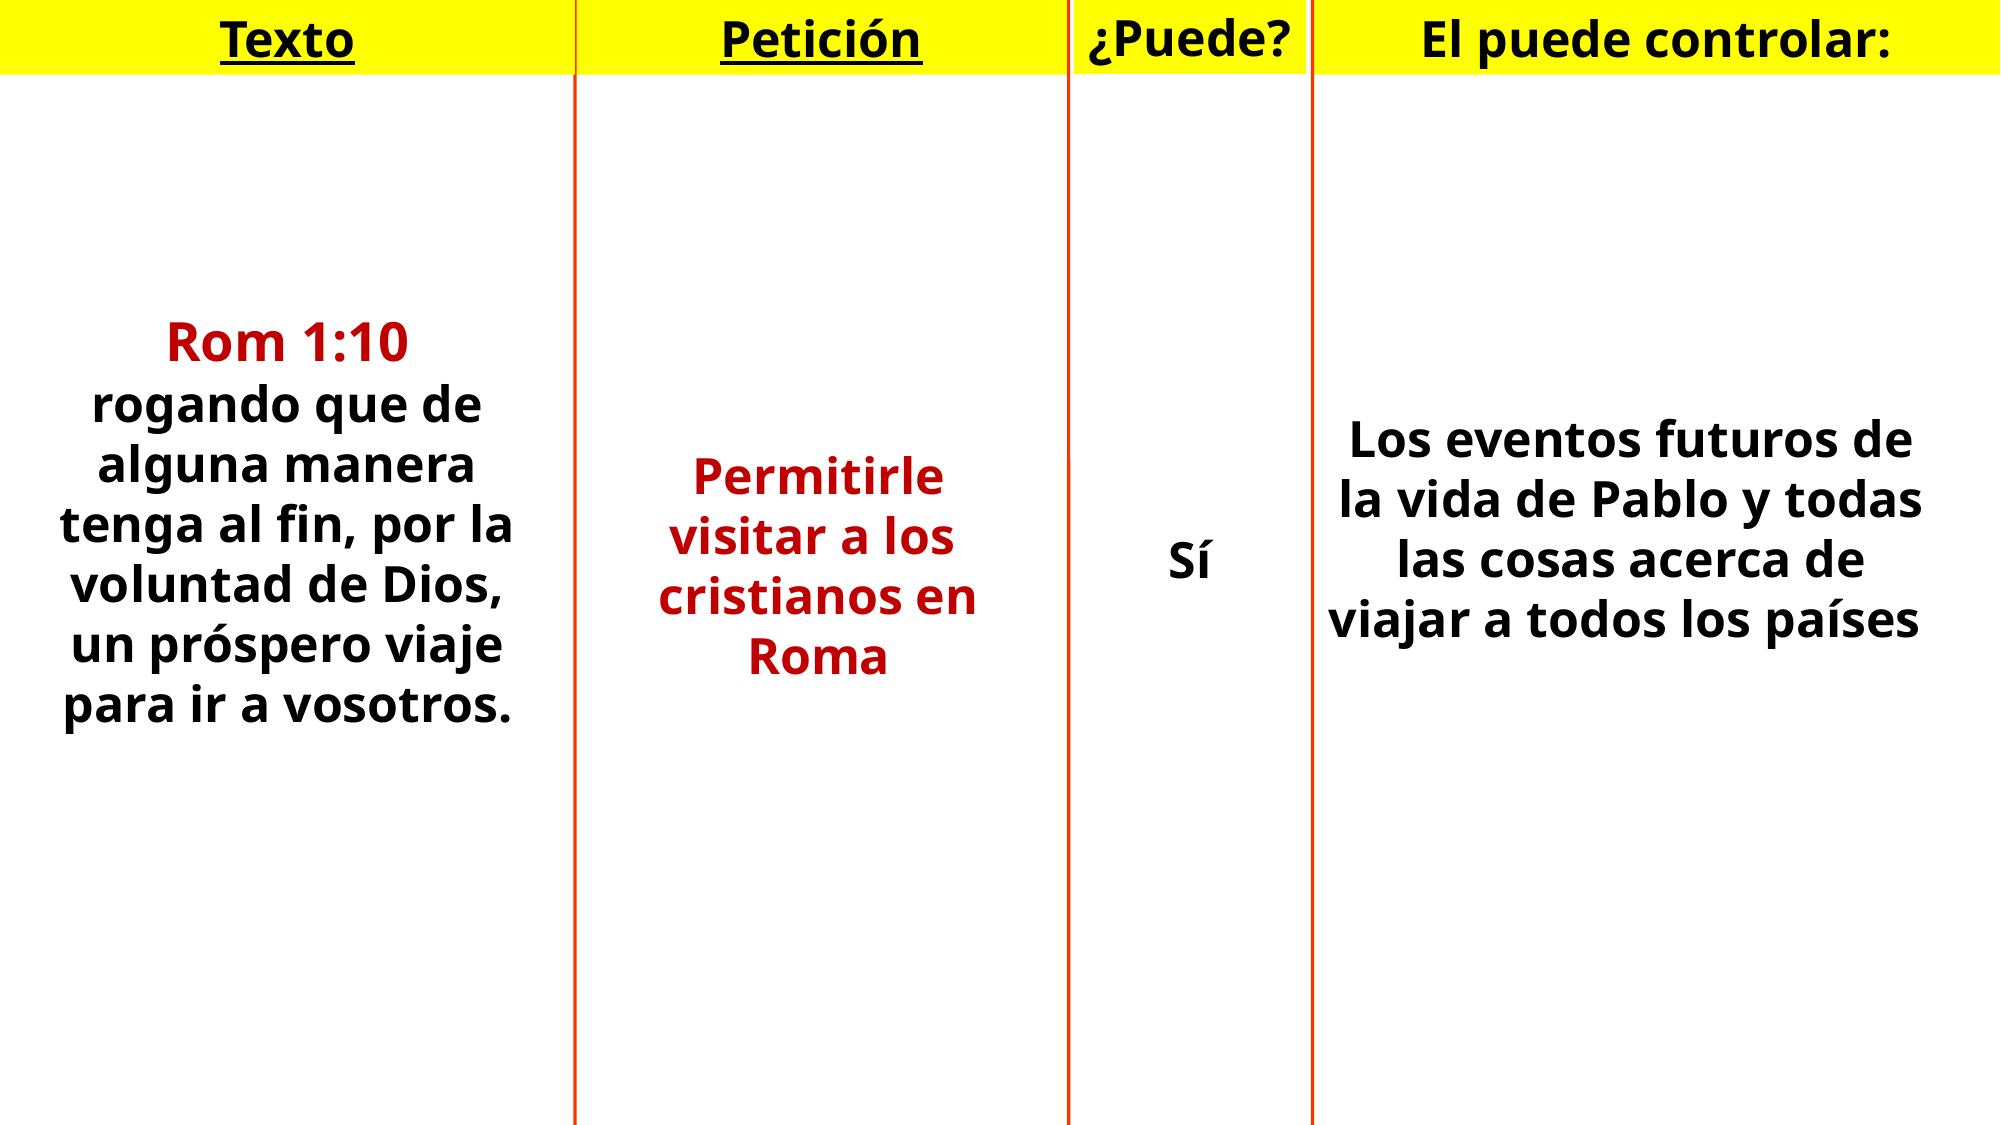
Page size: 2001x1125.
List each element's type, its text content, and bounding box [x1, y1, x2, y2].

text_box Texto [0, 0, 575, 75]
text_box El puede controlar: [1313, 0, 2000, 75]
text_box Sí [1096, 521, 1284, 597]
text_box Permitirle visitar a los cristianos en Roma [624, 437, 1013, 693]
text_box Los eventos futuros de la vida de Pablo y todas las cosas acerca de viajar a todos los países [1313, 399, 1950, 655]
text_box Rom 1:10 rogando que de alguna manera tenga al fin, por la voluntad de Dios, un próspero viaje para ir a vosotros. [24, 299, 550, 740]
text_box ¿Puede? [1073, 0, 1307, 74]
text_box Petición [575, 0, 1068, 75]
